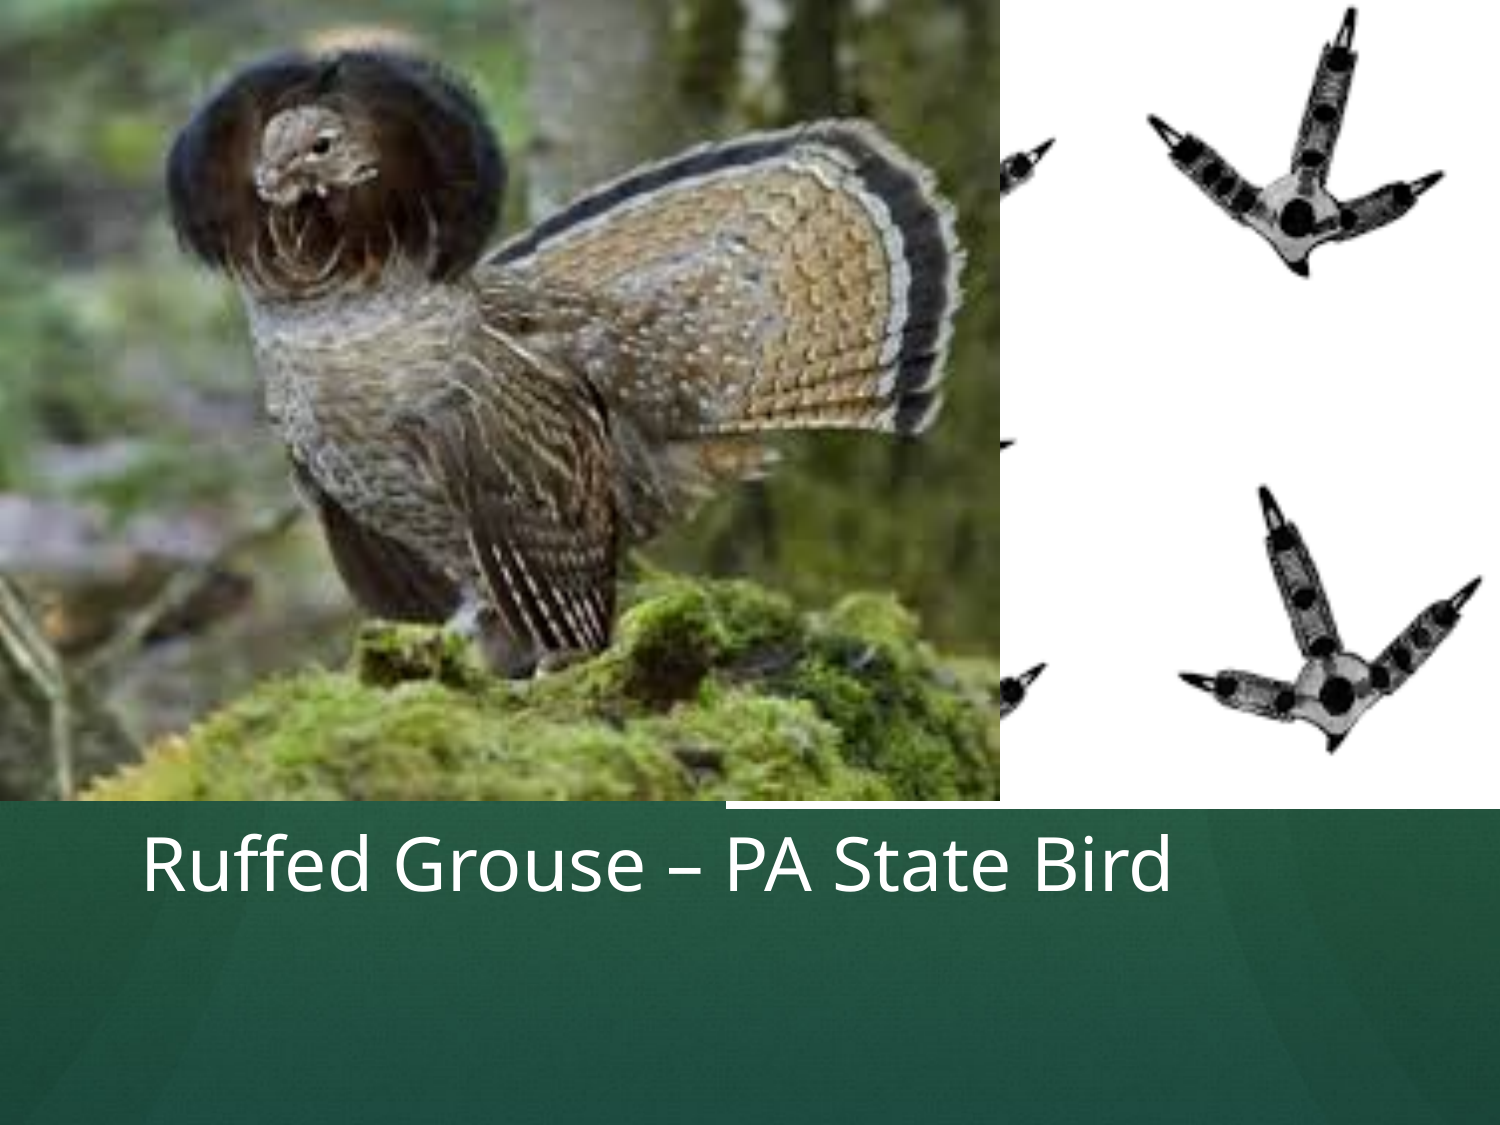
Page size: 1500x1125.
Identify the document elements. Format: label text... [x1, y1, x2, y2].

picture [0, 0, 1500, 1125]
list Ruffed Grouse – PA State Bird [125, 850, 1375, 1026]
